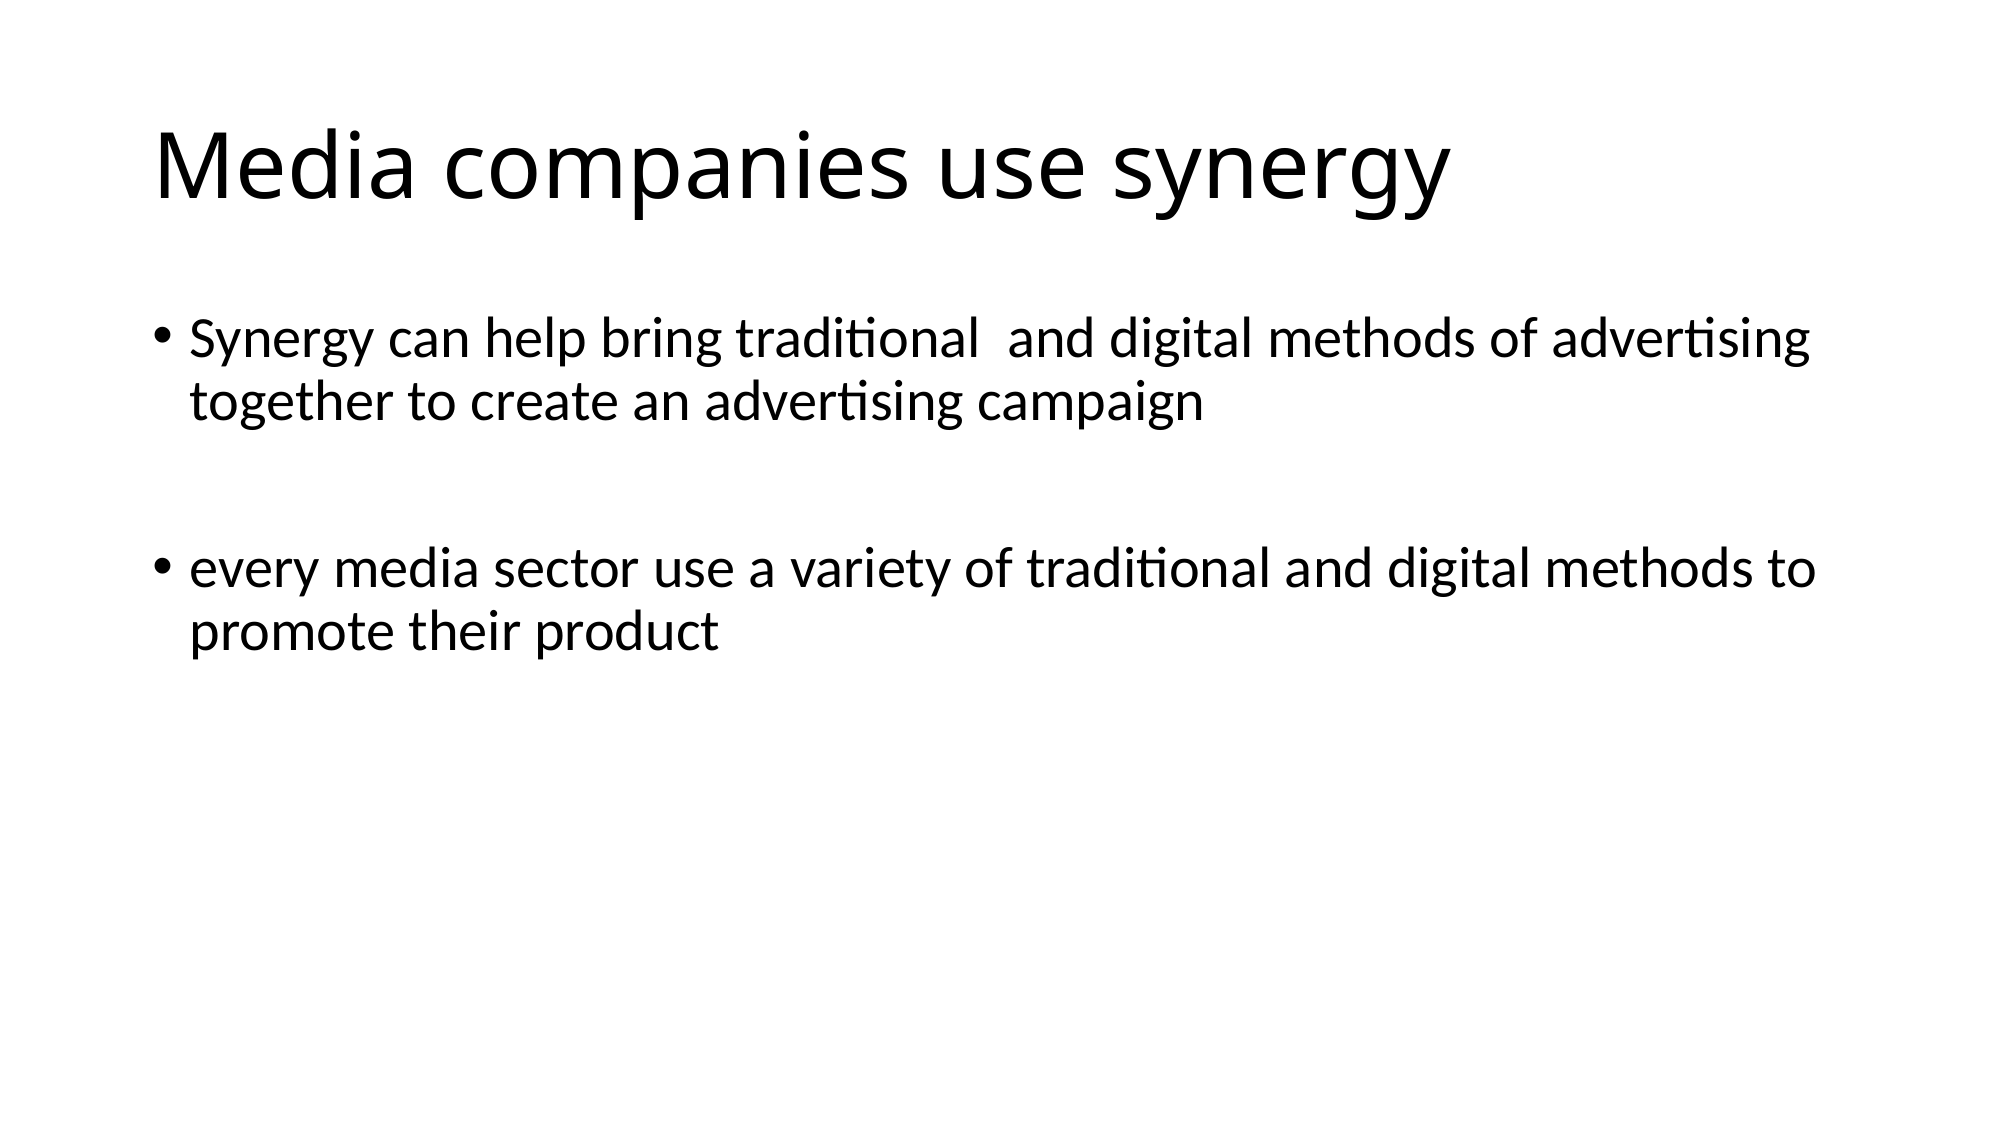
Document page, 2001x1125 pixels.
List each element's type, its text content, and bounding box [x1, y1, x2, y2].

title Media companies use synergy [137, 59, 1863, 278]
list Synergy can help bring traditional and digital methods of advertising together to create an advertising campaign every media sector use a variety of traditional and digital methods to promote their product [137, 299, 1863, 1014]
